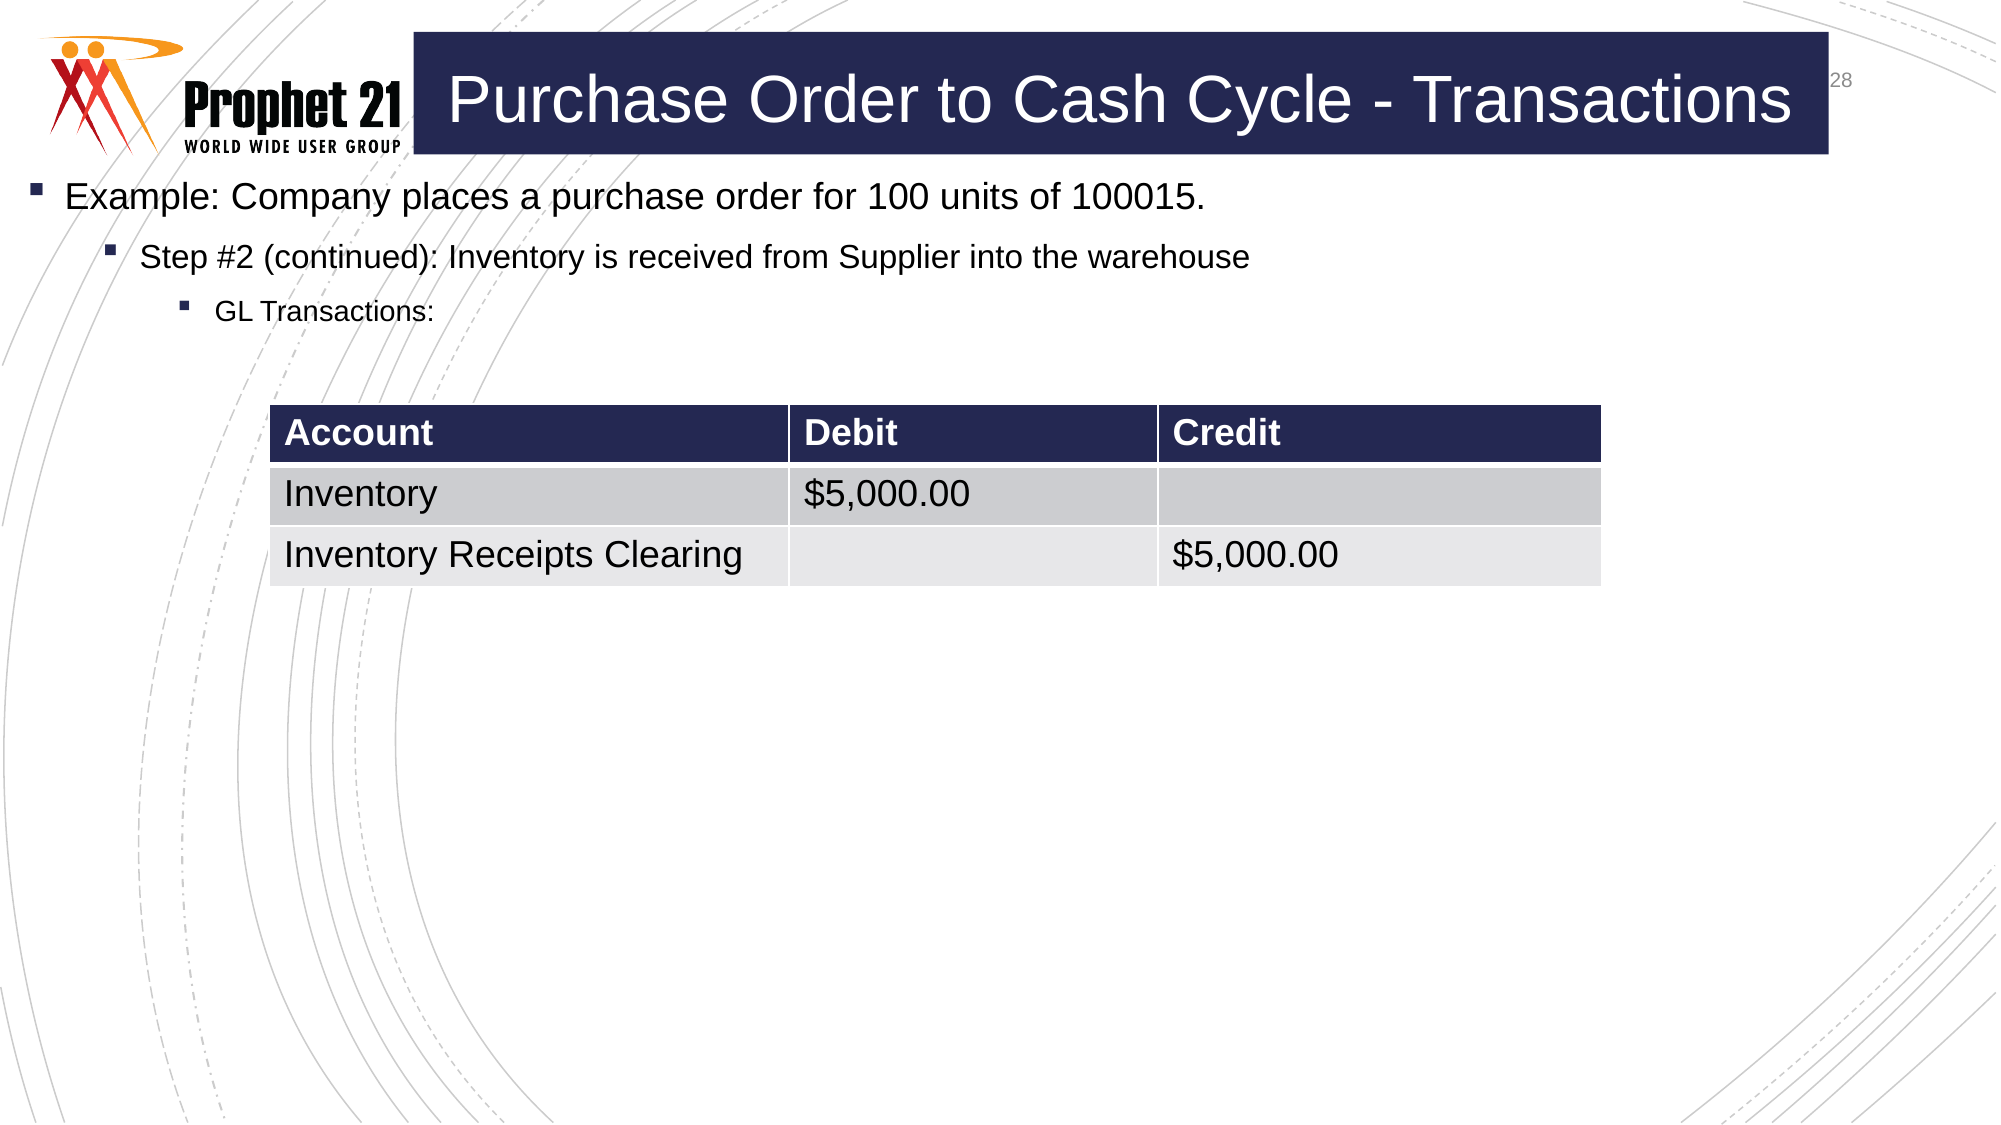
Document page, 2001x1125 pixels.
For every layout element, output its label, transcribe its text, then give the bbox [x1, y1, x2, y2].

table_cell [1159, 468, 1601, 525]
picture [37, 36, 400, 155]
list Example: Company places a purchase order for 100 units of 100015. Step #2 (continued): Inventory is received from Supplier into the warehouse GL Transactions: [12, 155, 2000, 1074]
slide_number 28 [1829, 52, 1868, 105]
table_cell $5,000.00 [1159, 527, 1601, 586]
table_cell $5,000.00 [790, 468, 1157, 525]
table_header Credit [1159, 405, 1601, 462]
text_box Purchase Order to Cash Cycle - Transactions [413, 31, 1829, 155]
table_cell [790, 527, 1157, 586]
table_header Debit [790, 405, 1157, 462]
table_cell Inventory Receipts Clearing [270, 527, 788, 586]
table_cell Inventory [270, 468, 788, 525]
table_header Account [270, 405, 788, 462]
